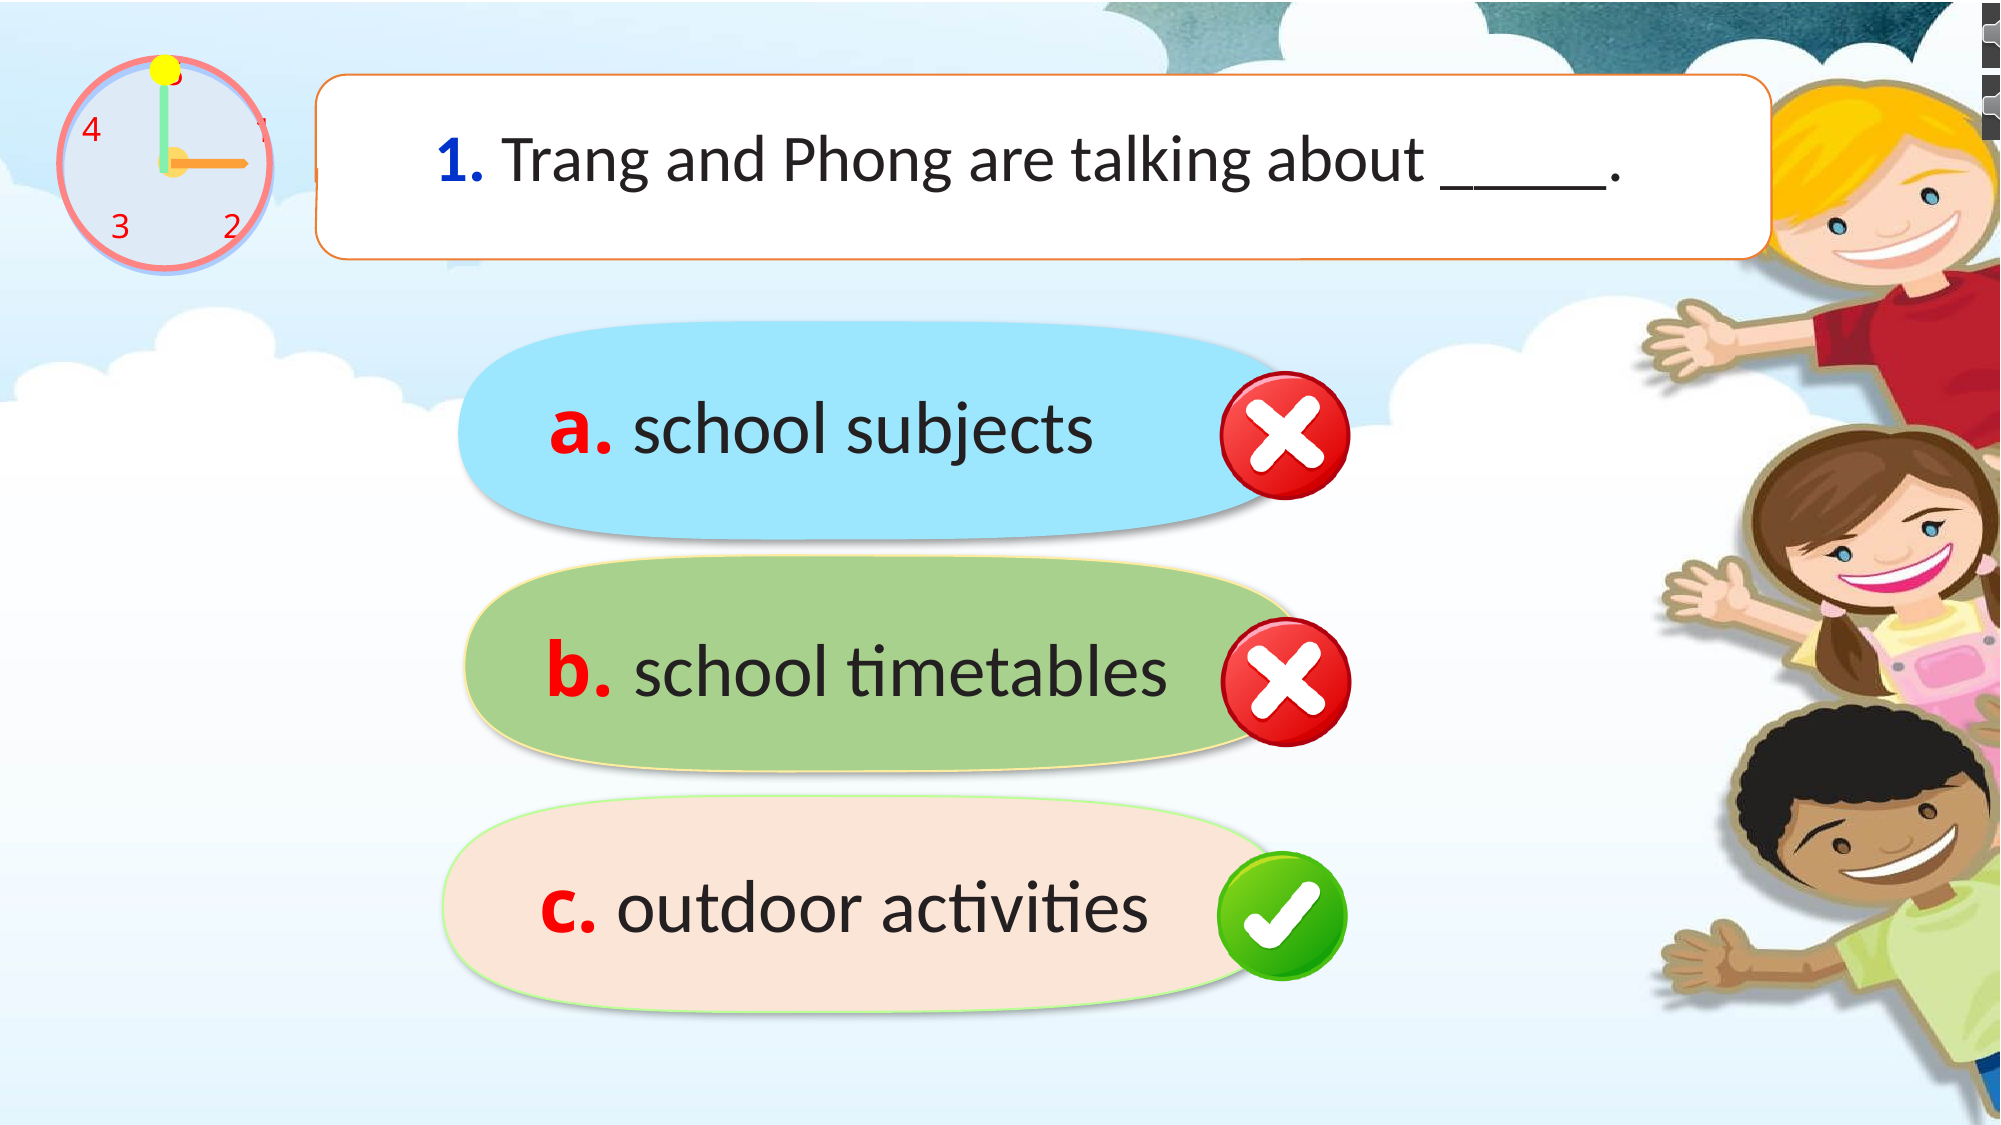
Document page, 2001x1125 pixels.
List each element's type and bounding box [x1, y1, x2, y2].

text_box [52, 54, 303, 273]
text_box [59, 58, 270, 269]
picture [0, 2, 2000, 1125]
